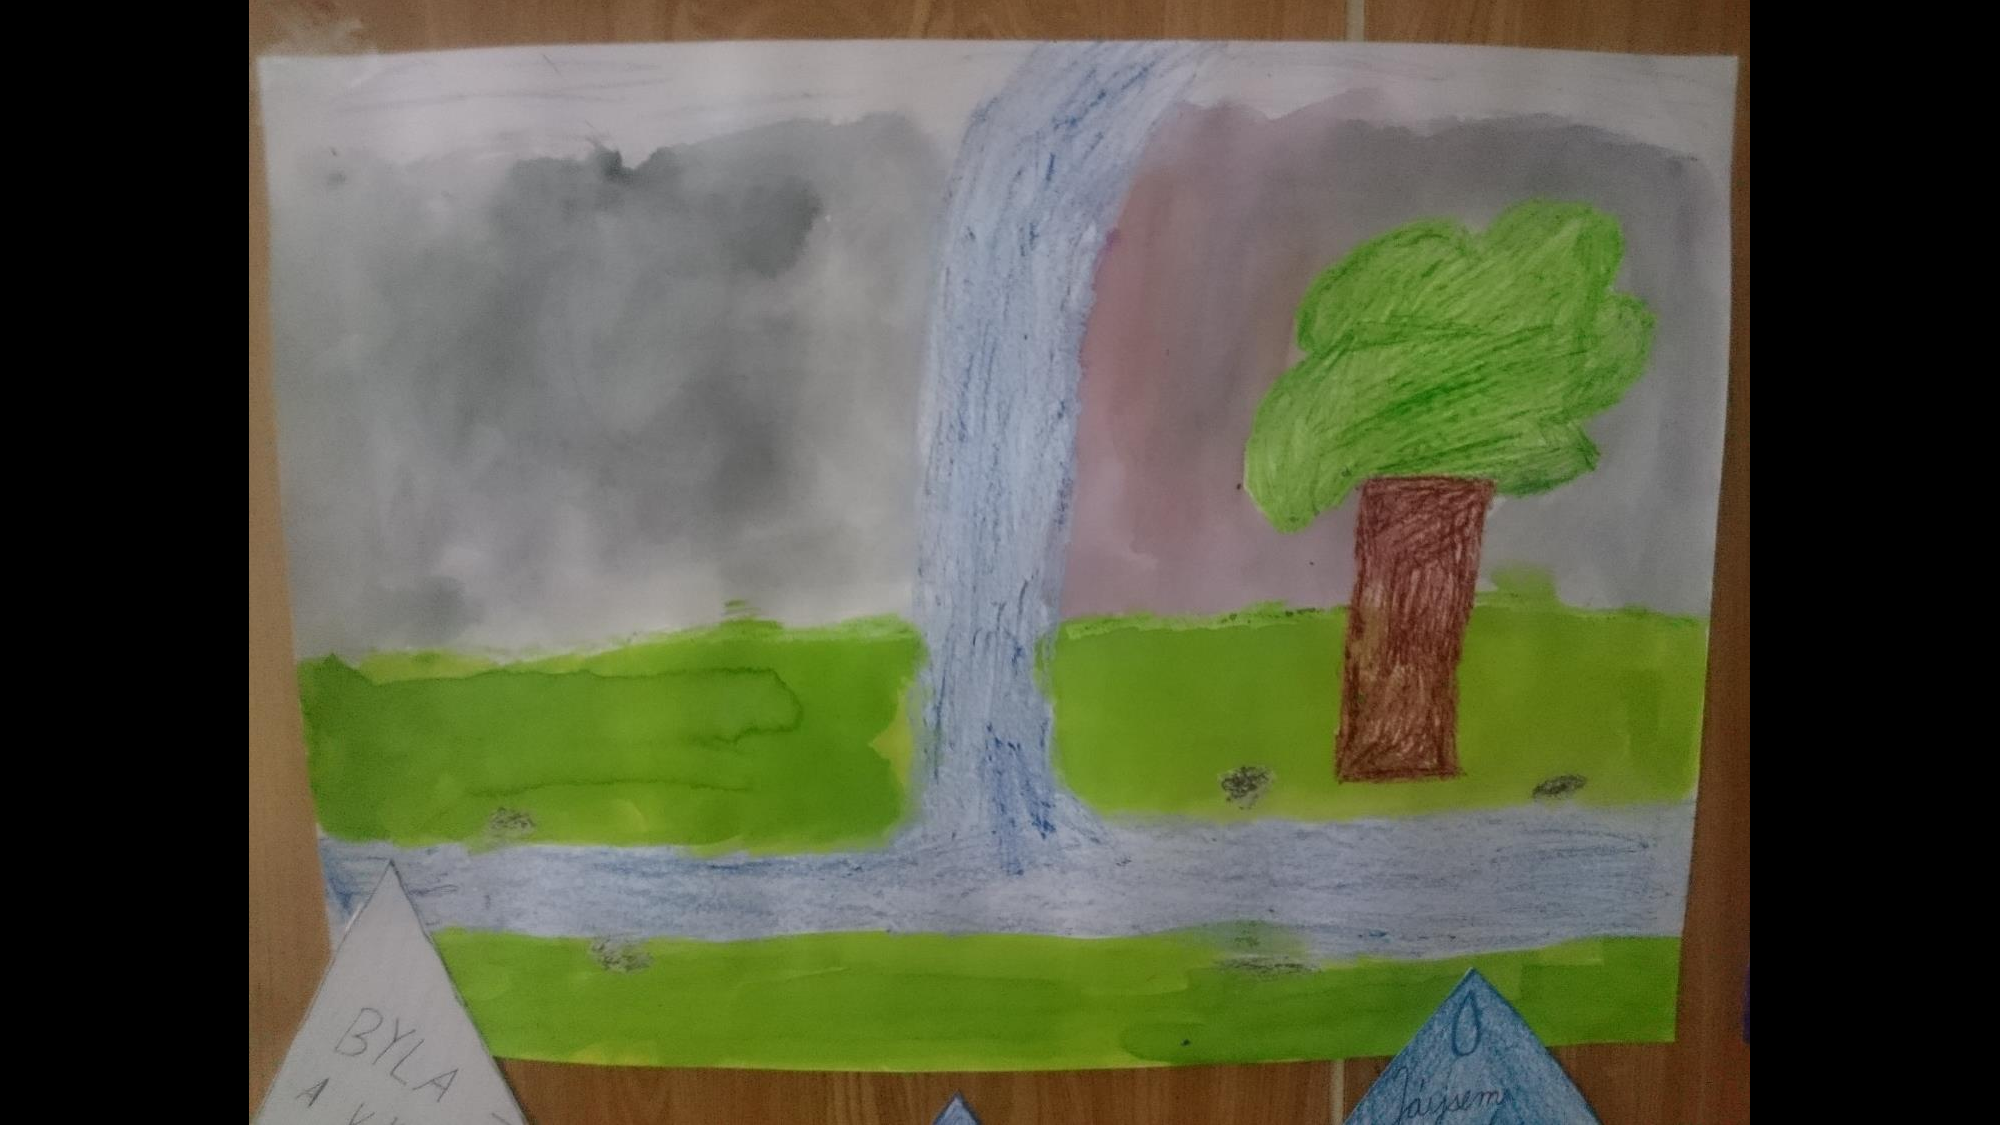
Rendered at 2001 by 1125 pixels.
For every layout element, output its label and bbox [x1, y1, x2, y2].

picture [249, 0, 1750, 1125]
